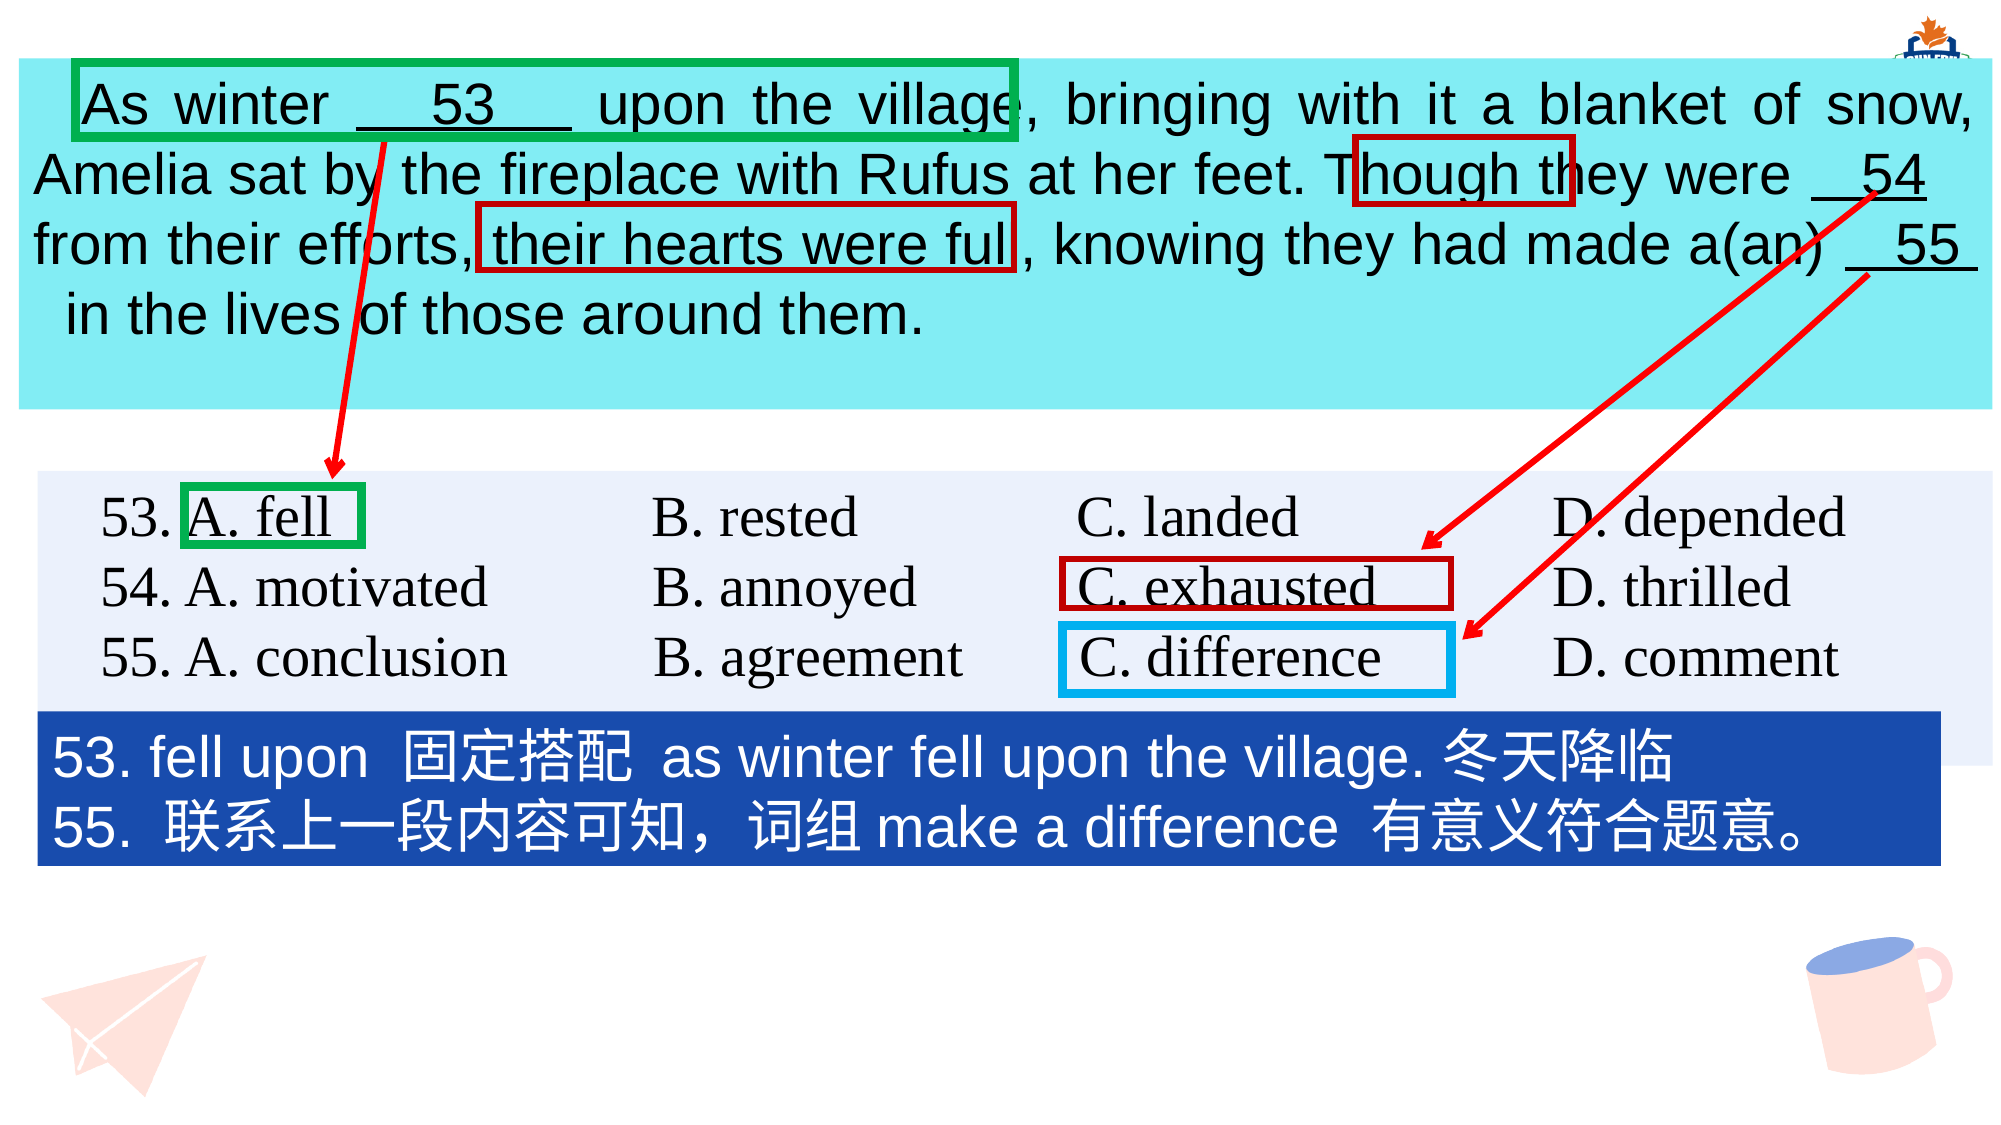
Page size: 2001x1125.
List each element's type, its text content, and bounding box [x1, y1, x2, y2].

text_box [1061, 625, 1452, 695]
text_box [74, 61, 1015, 138]
picture [1882, 13, 1983, 58]
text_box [1421, 191, 1877, 550]
text_box [478, 203, 1015, 271]
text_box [1462, 274, 1869, 640]
text_box [1061, 558, 1452, 609]
text_box [184, 485, 363, 546]
picture [1805, 937, 1953, 1075]
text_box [332, 136, 385, 480]
text_box 53. fell upon 固定搭配 as winter fell upon the village.冬天降临 55. 联系上一段内容可知，词组make a difference 有意义符合题意。 [37, 711, 1941, 866]
text_box As winter 53 upon the village, bringing with it a blanket of snow, Amelia sat by the fireplace with Rufus at her feet. Though they were 54 from their efforts, their hearts were full, knowing they had made a(an) 55 in the lives of those around them. [18, 58, 1993, 410]
text_box 53. A. fell B. rested C. landed D. depended 54. A. motivated B. annoyed C. exhausted D. thrilled 55. A. conclusion B. agreement C. difference D. comment [37, 470, 1993, 766]
picture [0, 954, 402, 1125]
text_box [1354, 136, 1574, 205]
